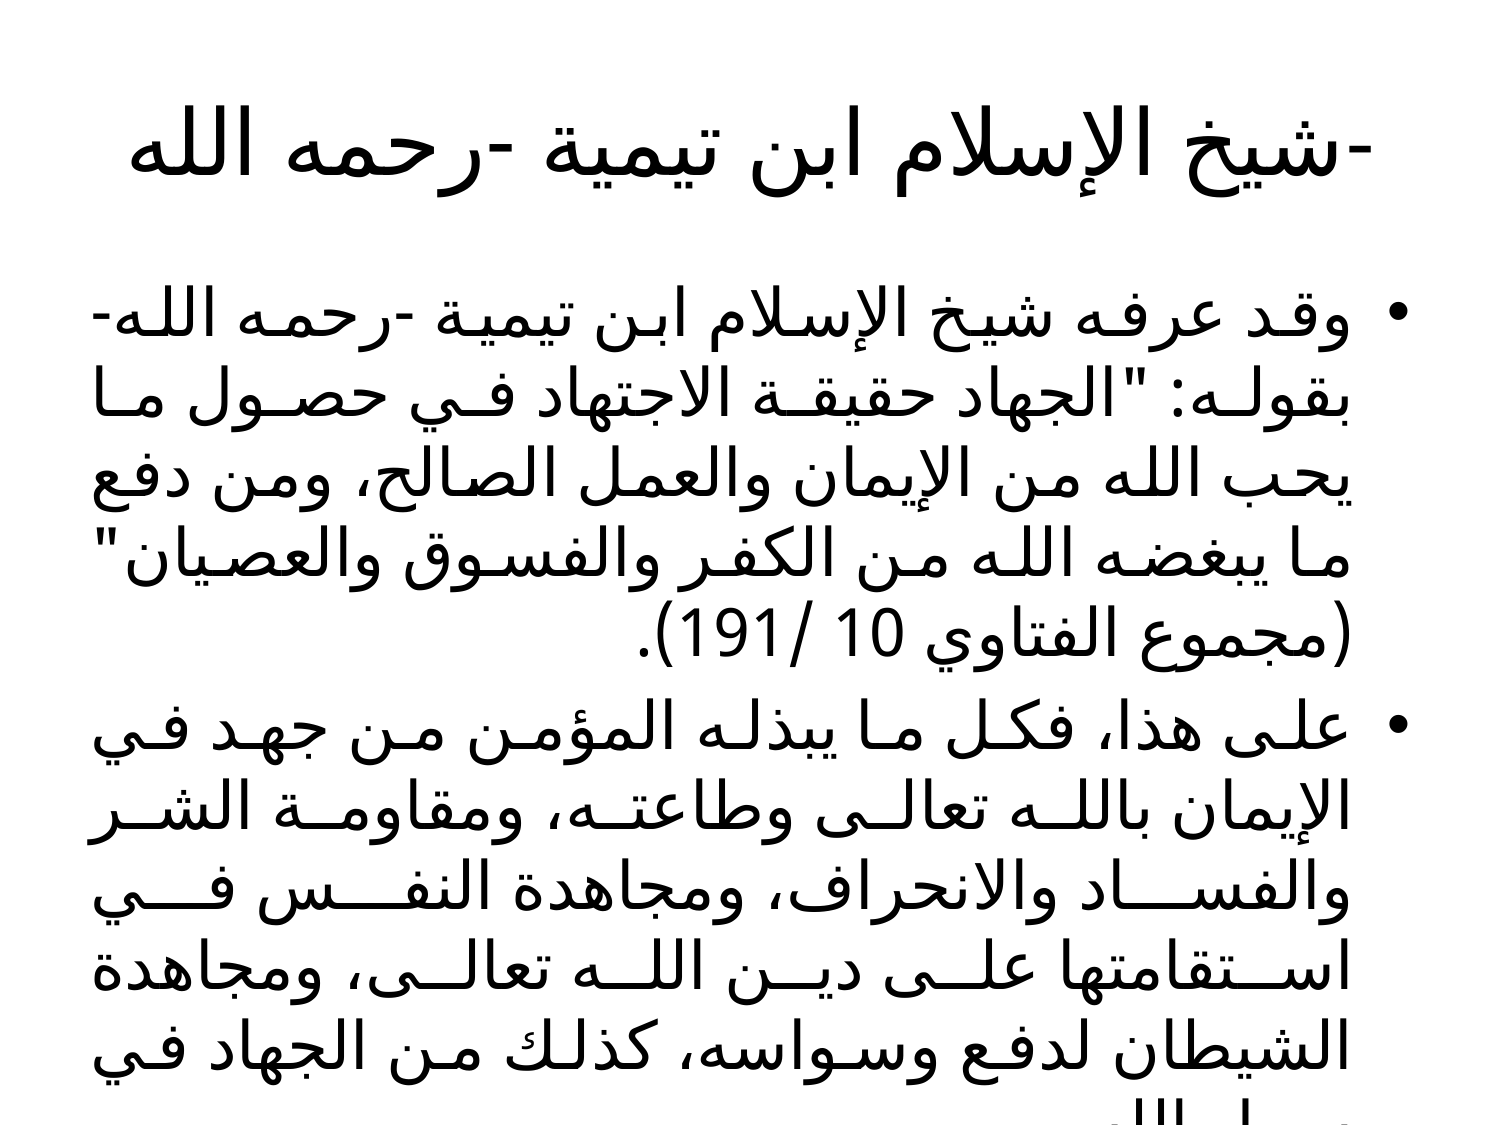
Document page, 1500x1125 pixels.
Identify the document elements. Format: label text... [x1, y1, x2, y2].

list وقد عرفه شيخ الإسلام ابن تيمية -رحمه الله- بقوله: "الجهاد حقيقة الاجتهاد في حصول ما يحب الله من الإيمان والعمل الصالح، ومن دفع ما يبغضه الله من الكفر والفسوق والعصيان" (مجموع الفتاوي 10 /191). على هذا، فكل ما يبذله المؤمن من جهد في الإيمان بالله تعالى وطاعته، ومقاومة الشر والفساد والانحراف، ومجاهدة النفس في استقامتها على دين الله تعالى، ومجاهدة الشيطان لدفع وسواسه، كذلك من الجهاد في سبيل الله. [75, 262, 1425, 1005]
title شيخ الإسلام ابن تيمية -رحمه الله- [75, 45, 1425, 233]
